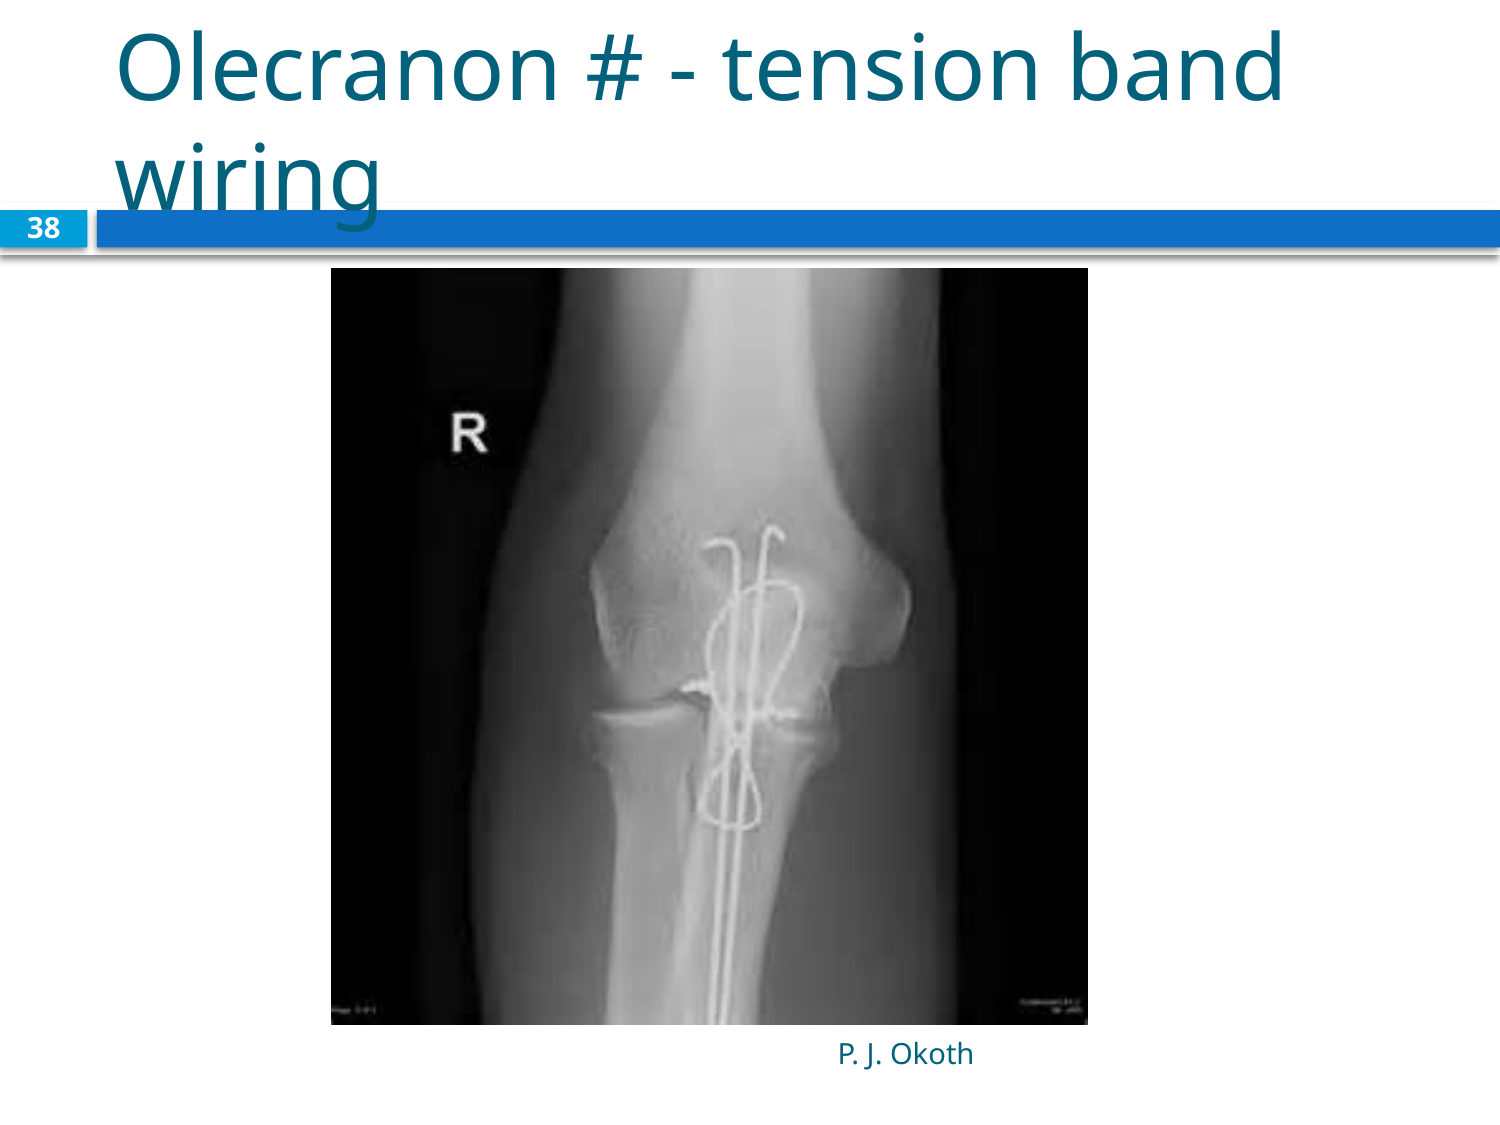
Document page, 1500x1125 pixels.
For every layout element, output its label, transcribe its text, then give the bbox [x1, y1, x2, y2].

title Olecranon # - tension band wiring [99, 37, 1438, 200]
picture [330, 268, 1088, 1026]
footer P. J. Okoth [99, 1024, 990, 1085]
slide_number 38 [0, 208, 88, 249]
